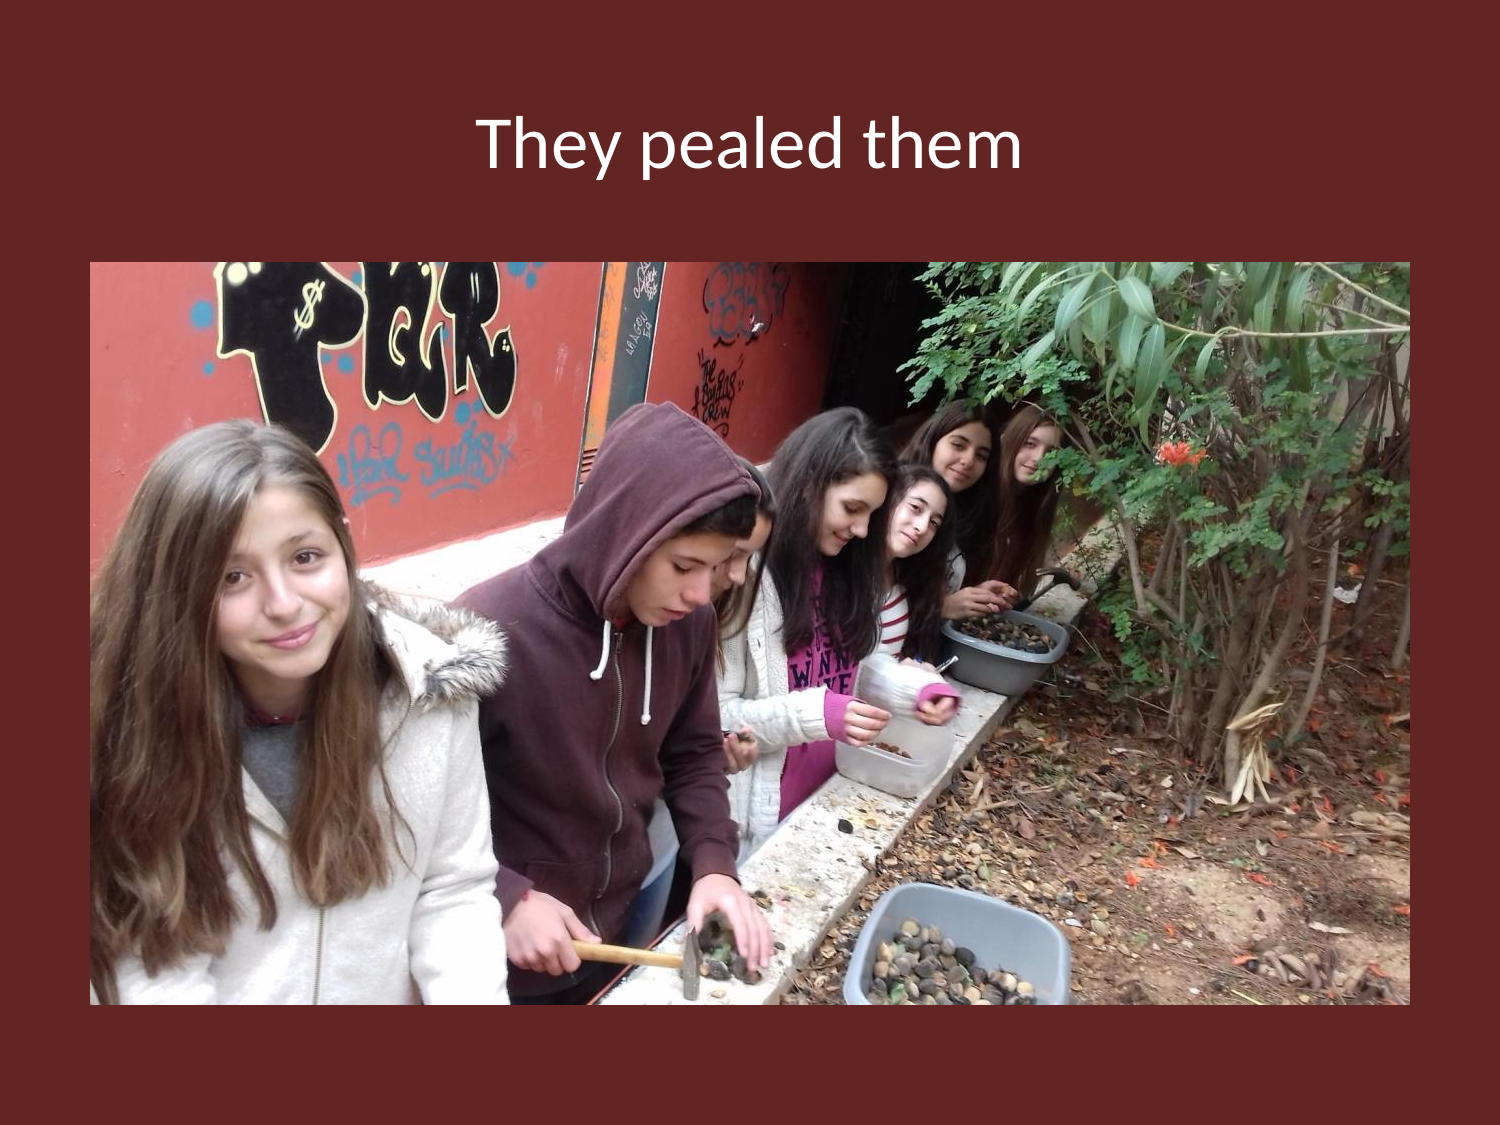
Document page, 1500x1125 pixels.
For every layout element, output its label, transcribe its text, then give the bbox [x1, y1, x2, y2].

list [89, 262, 1411, 1006]
title They pealed them [75, 45, 1425, 233]
